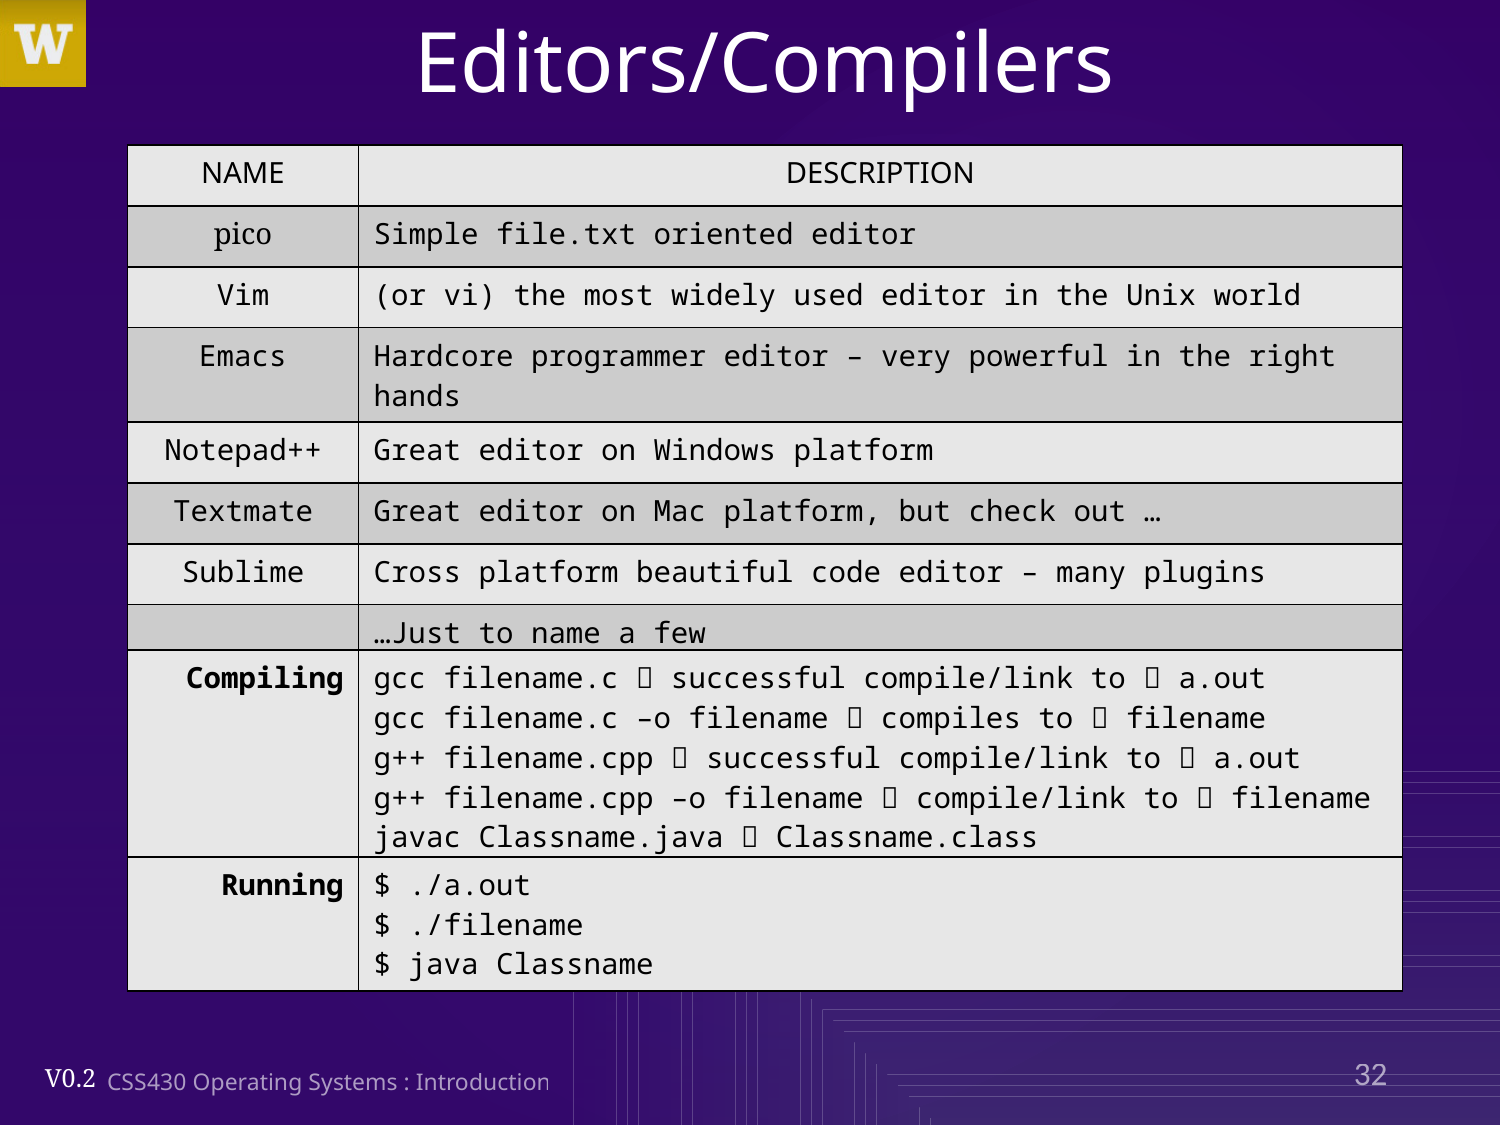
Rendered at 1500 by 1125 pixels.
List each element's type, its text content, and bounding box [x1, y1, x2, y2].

table_cell [128, 605, 358, 649]
table_cell Emacs [128, 328, 358, 421]
table_header $ ./a.out $ ./filename $ java Classname [359, 858, 1402, 990]
table_cell Sublime [128, 545, 358, 604]
footer CSS430 Operating Systems : Introduction [92, 1051, 850, 1112]
table_cell pico [128, 207, 358, 266]
table_cell Great editor on Mac platform, but check out … [359, 484, 1402, 543]
table_cell Vim [128, 268, 358, 327]
picture [0, 0, 86, 87]
table_cell Hardcore programmer editor – very powerful in the right hands [359, 328, 1402, 421]
table_cell Simple file.txt oriented editor [359, 207, 1402, 266]
table_header NAME [128, 146, 358, 205]
table_header DESCRIPTION [359, 146, 1402, 205]
table_cell Great editor on Windows platform [359, 423, 1402, 482]
table_header Compiling [128, 651, 358, 856]
slide_number 32 [1235, 1039, 1403, 1100]
table_cell …Just to name a few [359, 605, 1402, 649]
table_header gcc filename.c  successful compile/link to  a.out gcc filename.c –o filename  compiles to  filename g++ filename.cpp  successful compile/link to  a.out g++ filename.cpp –o filename  compile/link to  filename javac Classname.java  Classname.class [359, 651, 1402, 856]
table_cell (or vi) the most widely used editor in the Unix world [359, 268, 1402, 327]
title Editors/Compilers [127, 0, 1403, 119]
table_cell Cross platform beautiful code editor – many plugins [359, 545, 1402, 604]
table_header Running [128, 858, 358, 990]
table_cell Textmate [128, 484, 358, 543]
table_cell Notepad++ [128, 423, 358, 482]
